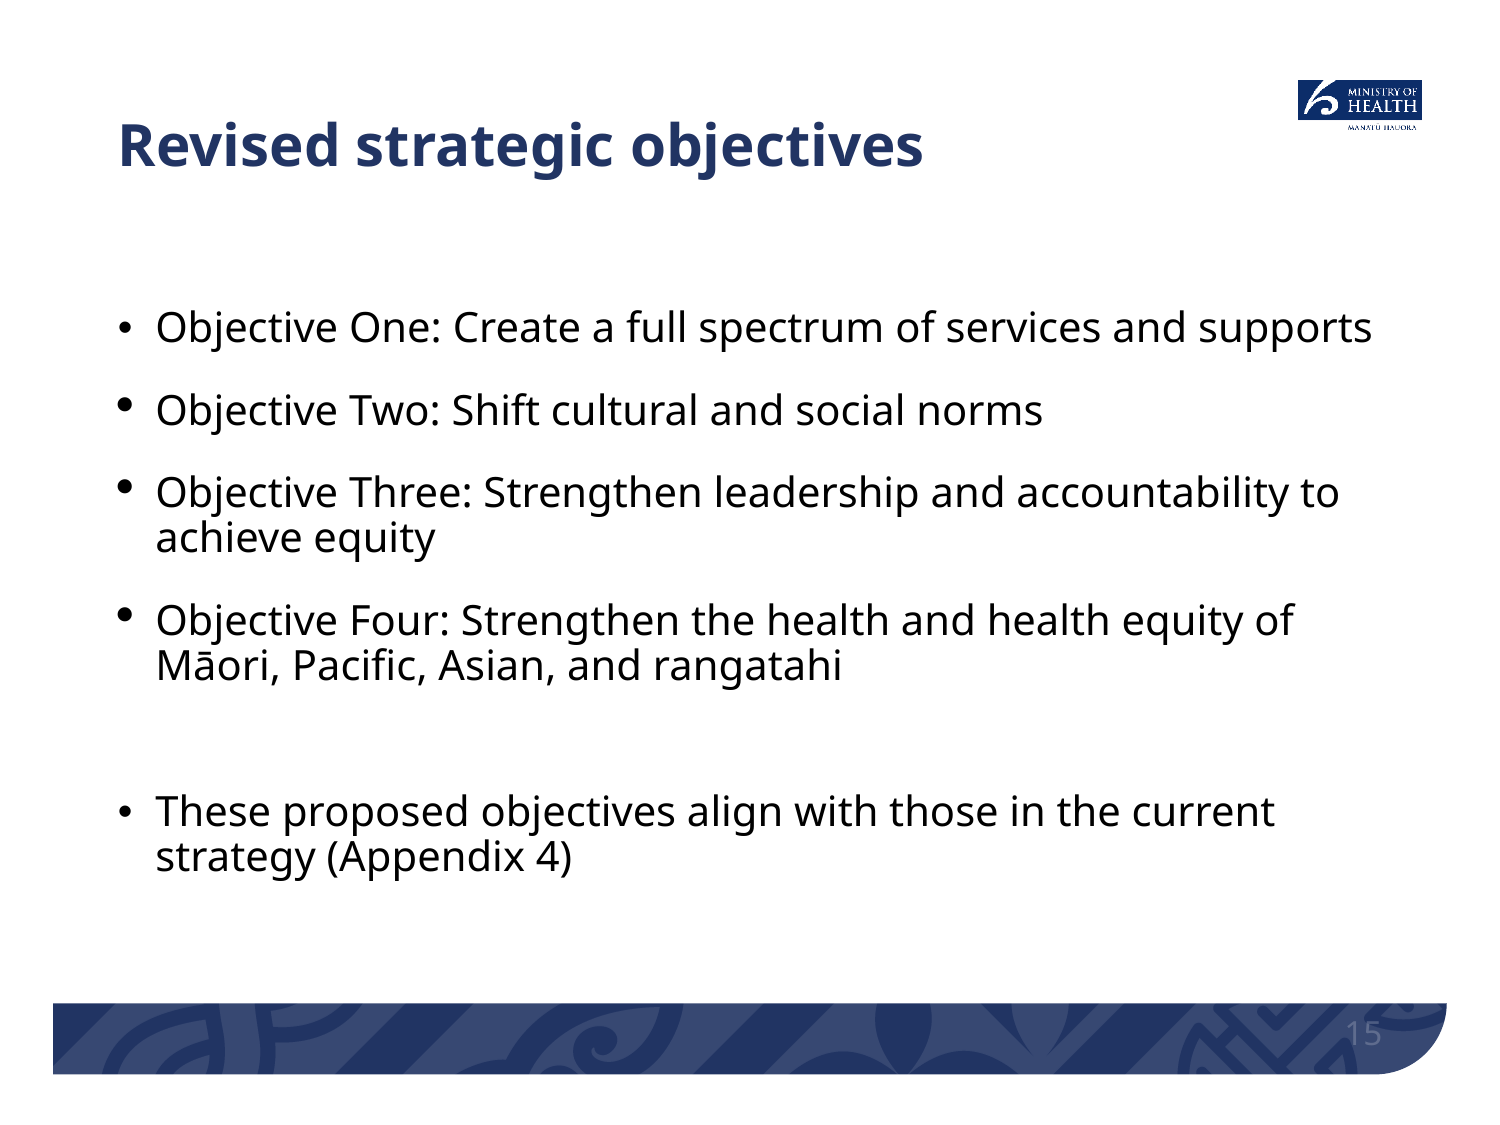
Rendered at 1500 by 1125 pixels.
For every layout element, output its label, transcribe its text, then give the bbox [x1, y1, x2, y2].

picture [1397, 80, 1422, 130]
picture [0, 1004, 1500, 1125]
list Objective One: Create a full spectrum of services and supports Objective Two: Shift cultural and social norms Objective Three: Strengthen leadership and accountability to achieve equity Objective Four: Strengthen the health and health equity of Māori, Pacific, Asian, and rangatahi These proposed objectives align with those in the current strategy (Appendix 4) [103, 299, 1397, 966]
title Revised strategic objectives [103, 59, 1397, 237]
